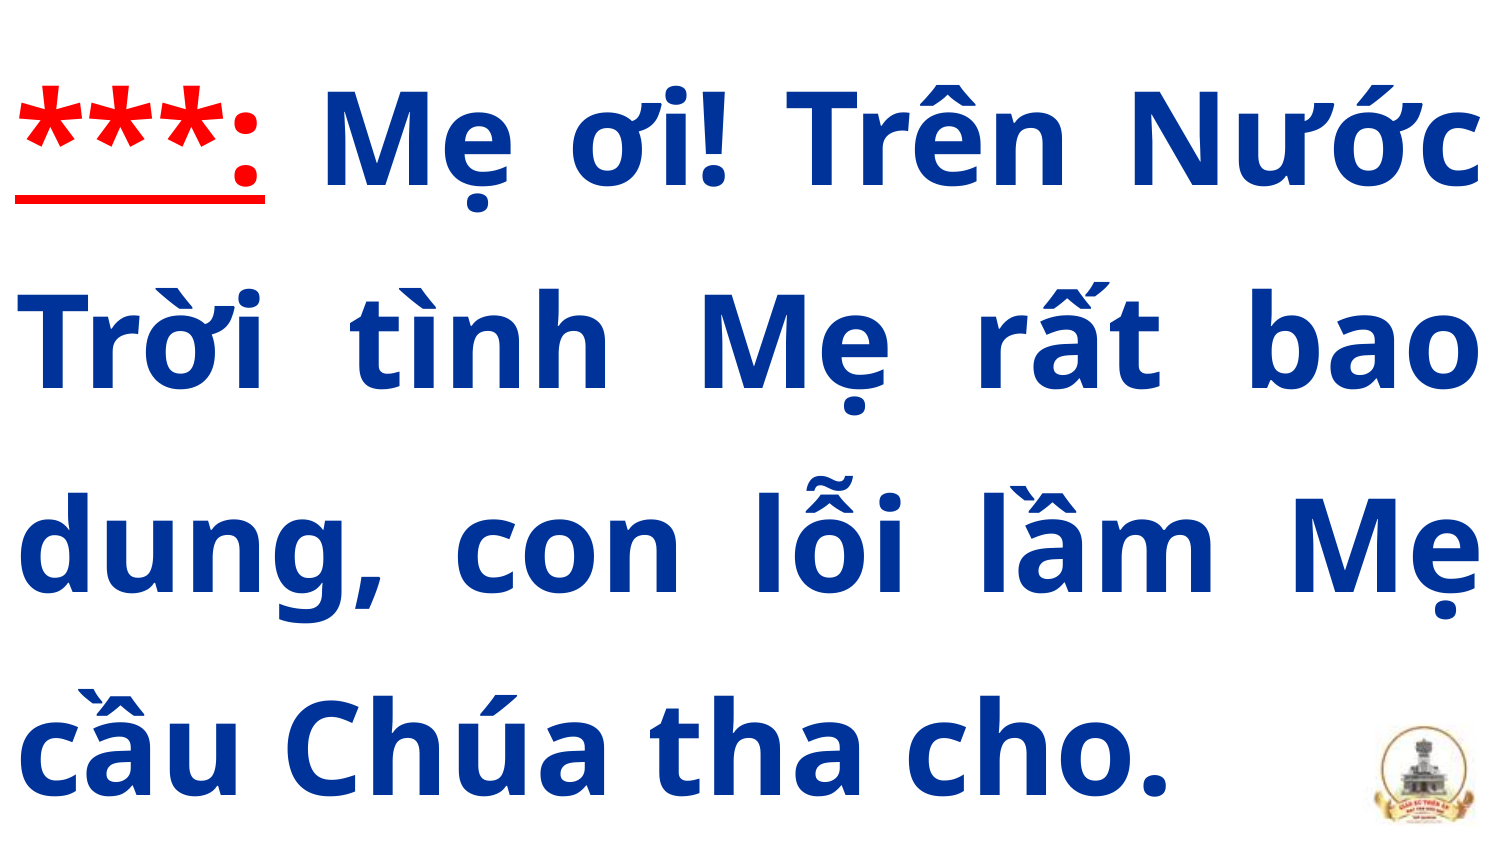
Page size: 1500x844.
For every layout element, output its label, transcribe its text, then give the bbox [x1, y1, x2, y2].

list ***: Mẹ ơi! Trên Nước Trời tình Mẹ rất bao dung, con lỗi lầm Mẹ cầu Chúa tha cho. [0, 0, 1500, 844]
